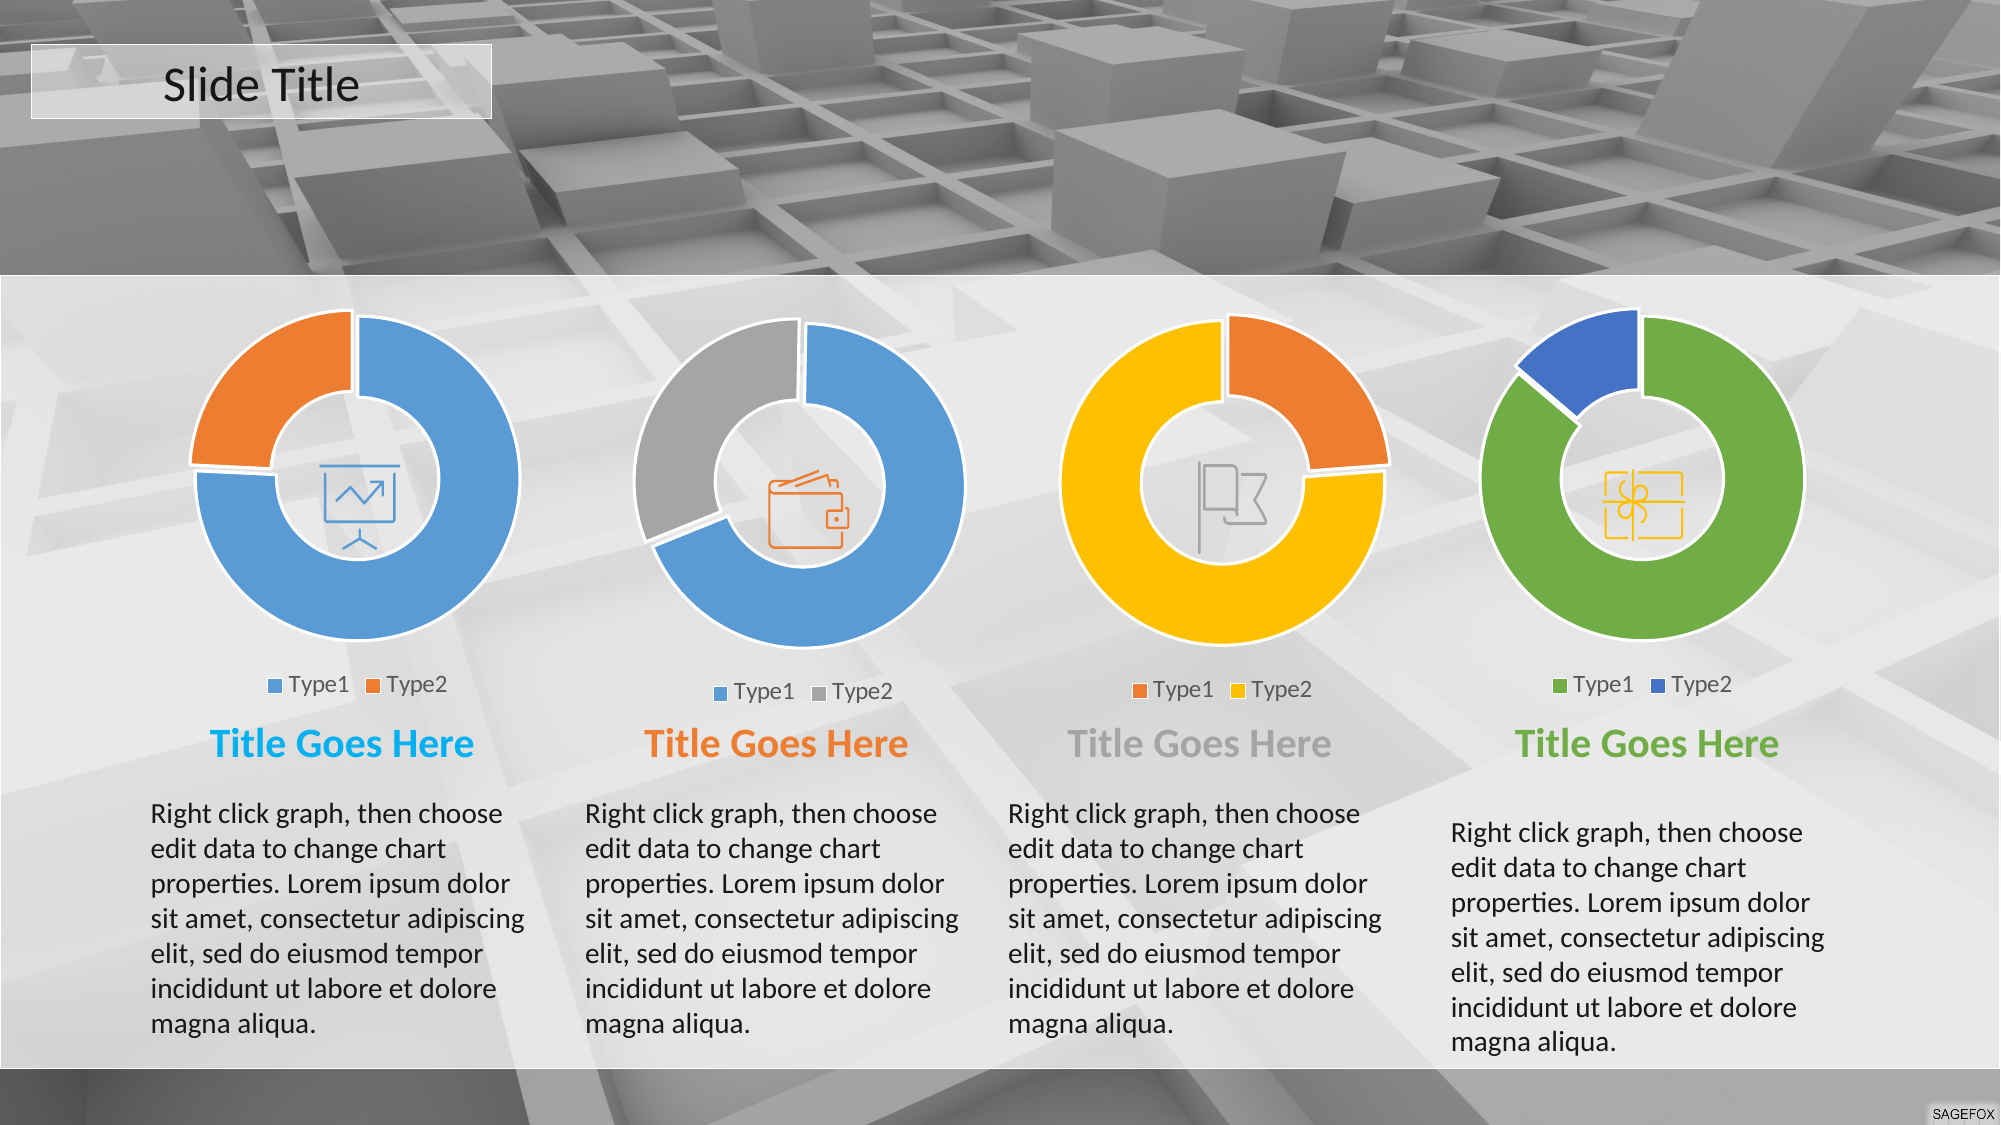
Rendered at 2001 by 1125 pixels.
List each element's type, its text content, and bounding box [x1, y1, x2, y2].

picture [1929, 1108, 1997, 1125]
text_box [116, 299, 599, 705]
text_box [135, 708, 549, 1050]
text_box [0, 275, 2000, 1069]
text_box Slide Title [31, 44, 492, 119]
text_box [993, 710, 1407, 1050]
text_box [981, 304, 1464, 710]
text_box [570, 713, 984, 1050]
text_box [561, 307, 1045, 713]
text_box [1401, 299, 1884, 705]
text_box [1436, 708, 1849, 1069]
